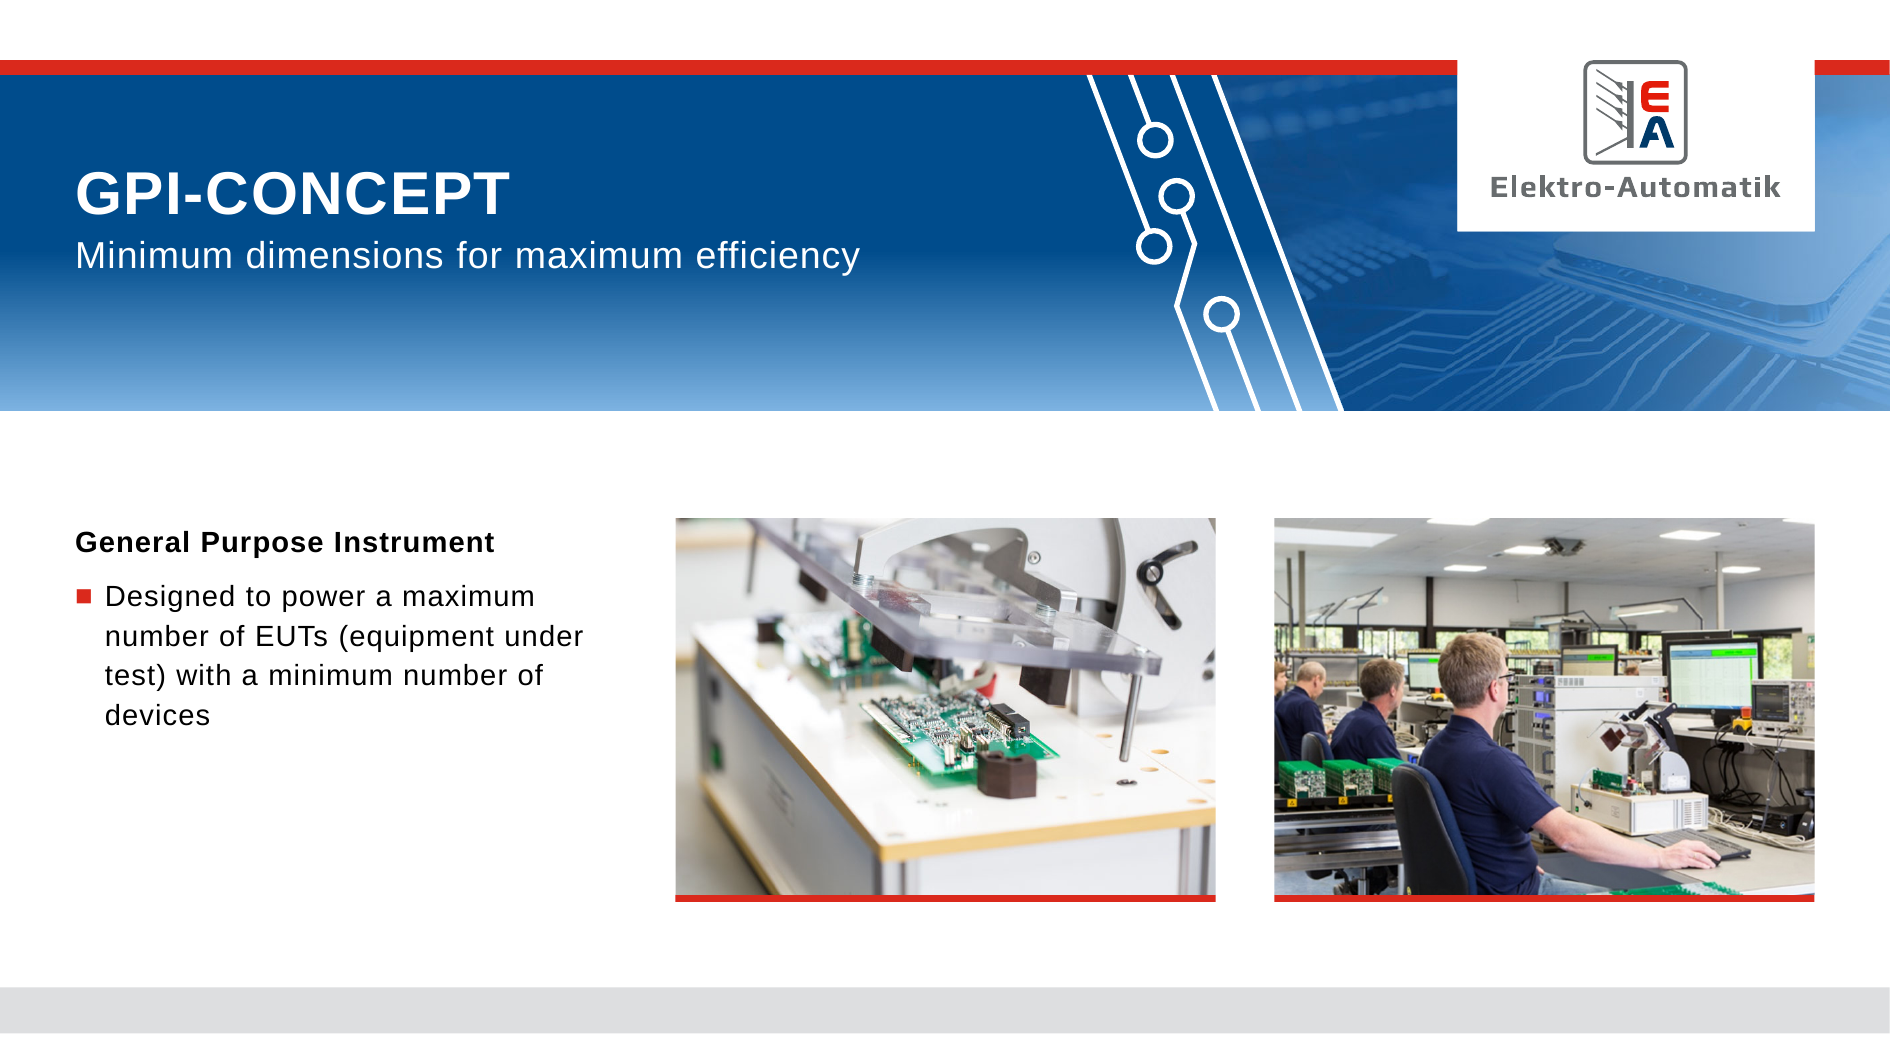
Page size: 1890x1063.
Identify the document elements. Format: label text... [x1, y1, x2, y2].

list GPI-Concept [75, 164, 1004, 222]
picture [1274, 518, 1815, 895]
list General Purpose Instrument Designed to power a maximum number of EUTs (equipment under test) with a minimum number of devices [75, 518, 617, 902]
list Minimum dimensions for maximum efficiency [75, 231, 1004, 282]
picture [1218, 75, 1890, 411]
picture [675, 518, 1216, 895]
